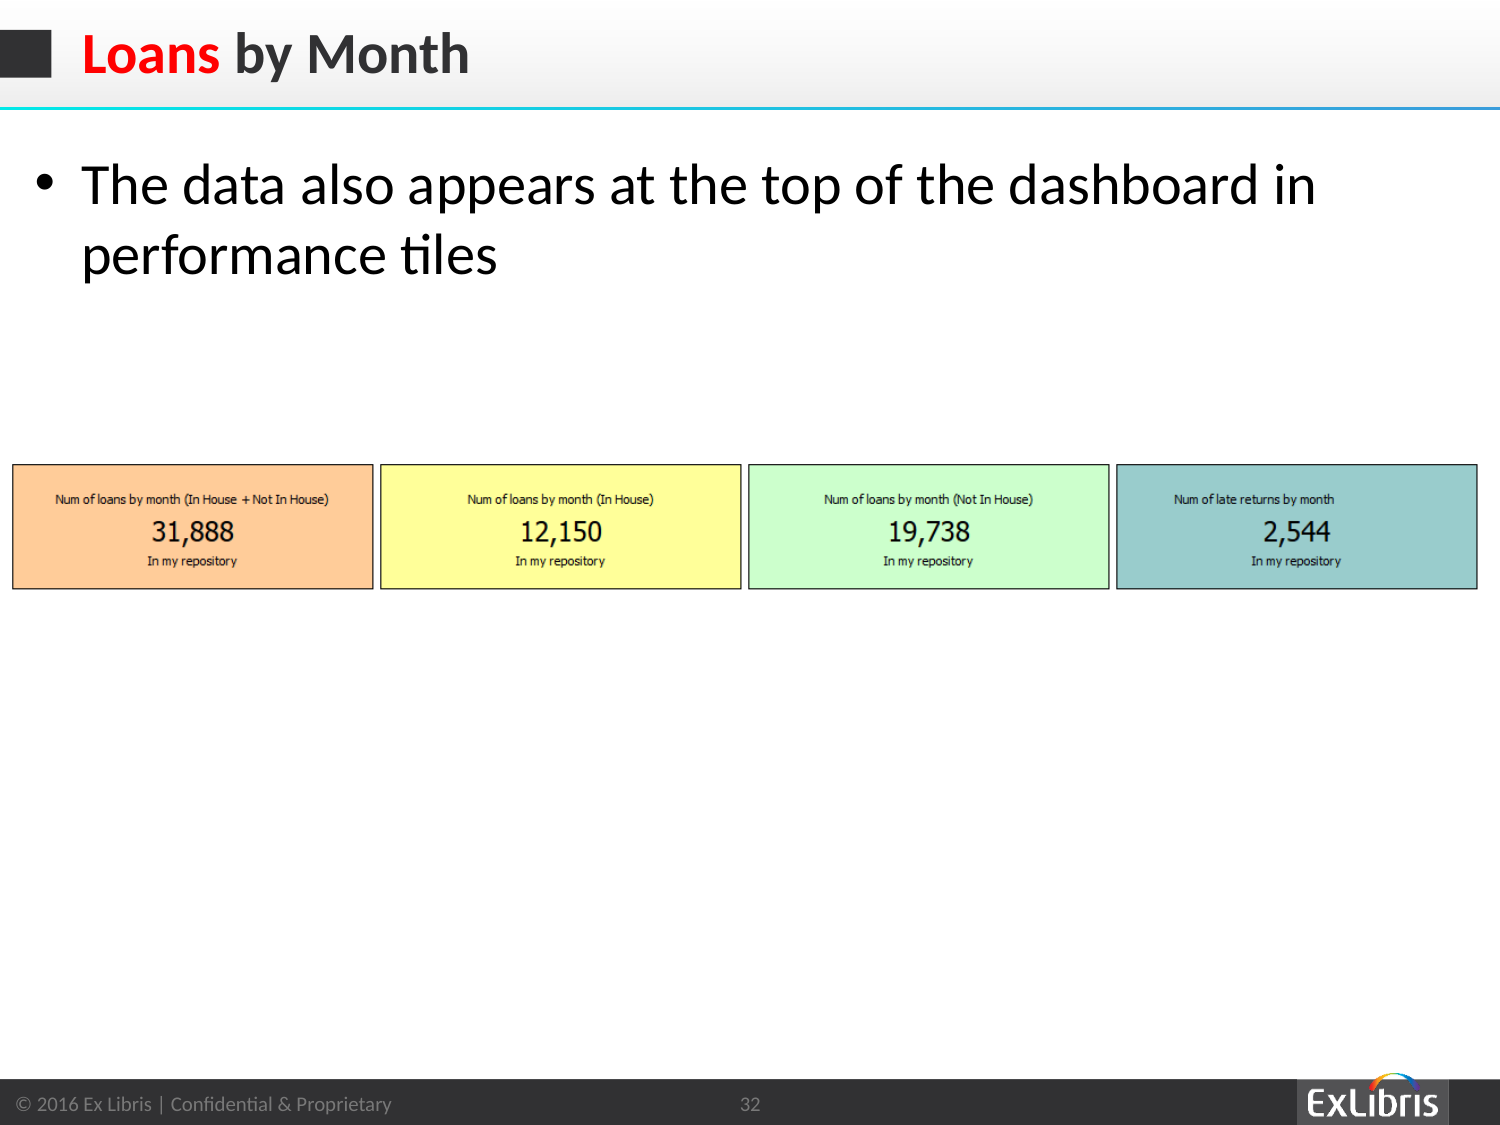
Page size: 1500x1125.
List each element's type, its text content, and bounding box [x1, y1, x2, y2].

picture [10, 463, 1481, 595]
picture [1308, 1073, 1438, 1122]
text_box The data also appears at the top of the dashboard in performance tiles [19, 139, 1472, 294]
title Loans by Month [67, 3, 1500, 107]
slide_number 32 [662, 1073, 838, 1125]
